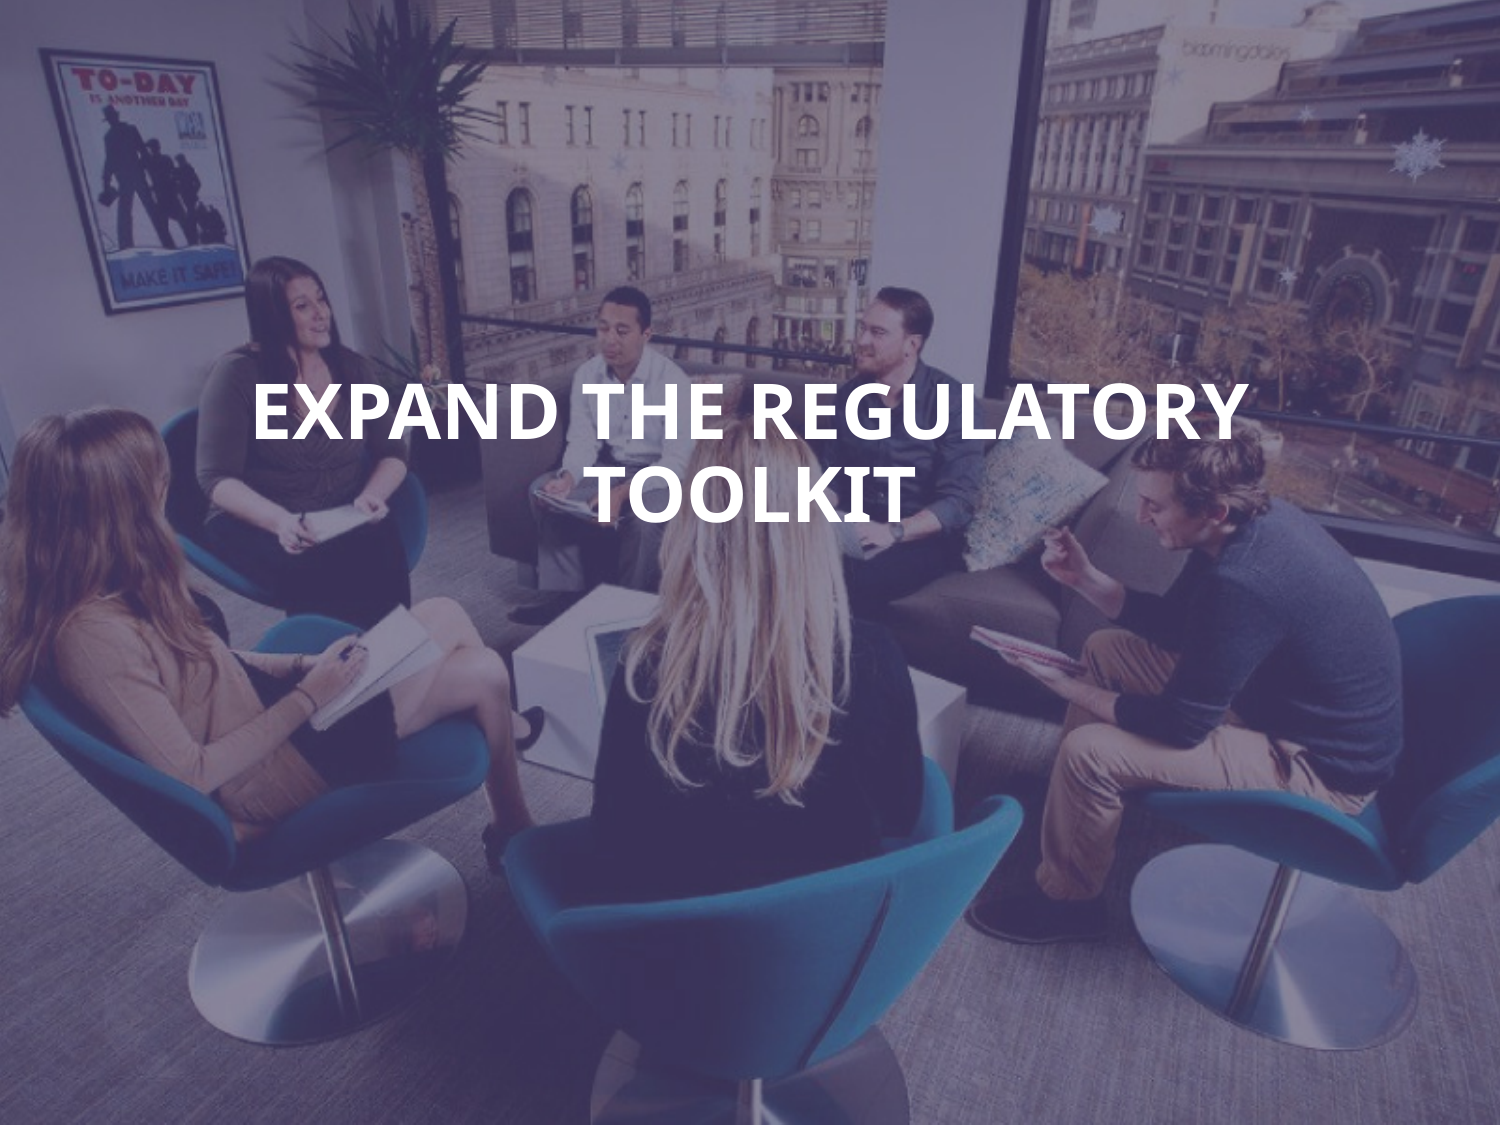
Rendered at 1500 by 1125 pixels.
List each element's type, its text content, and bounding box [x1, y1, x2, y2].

picture [0, 0, 1500, 1125]
title EXPAND THE REGULATORY TOOLKIT [191, 347, 1309, 565]
